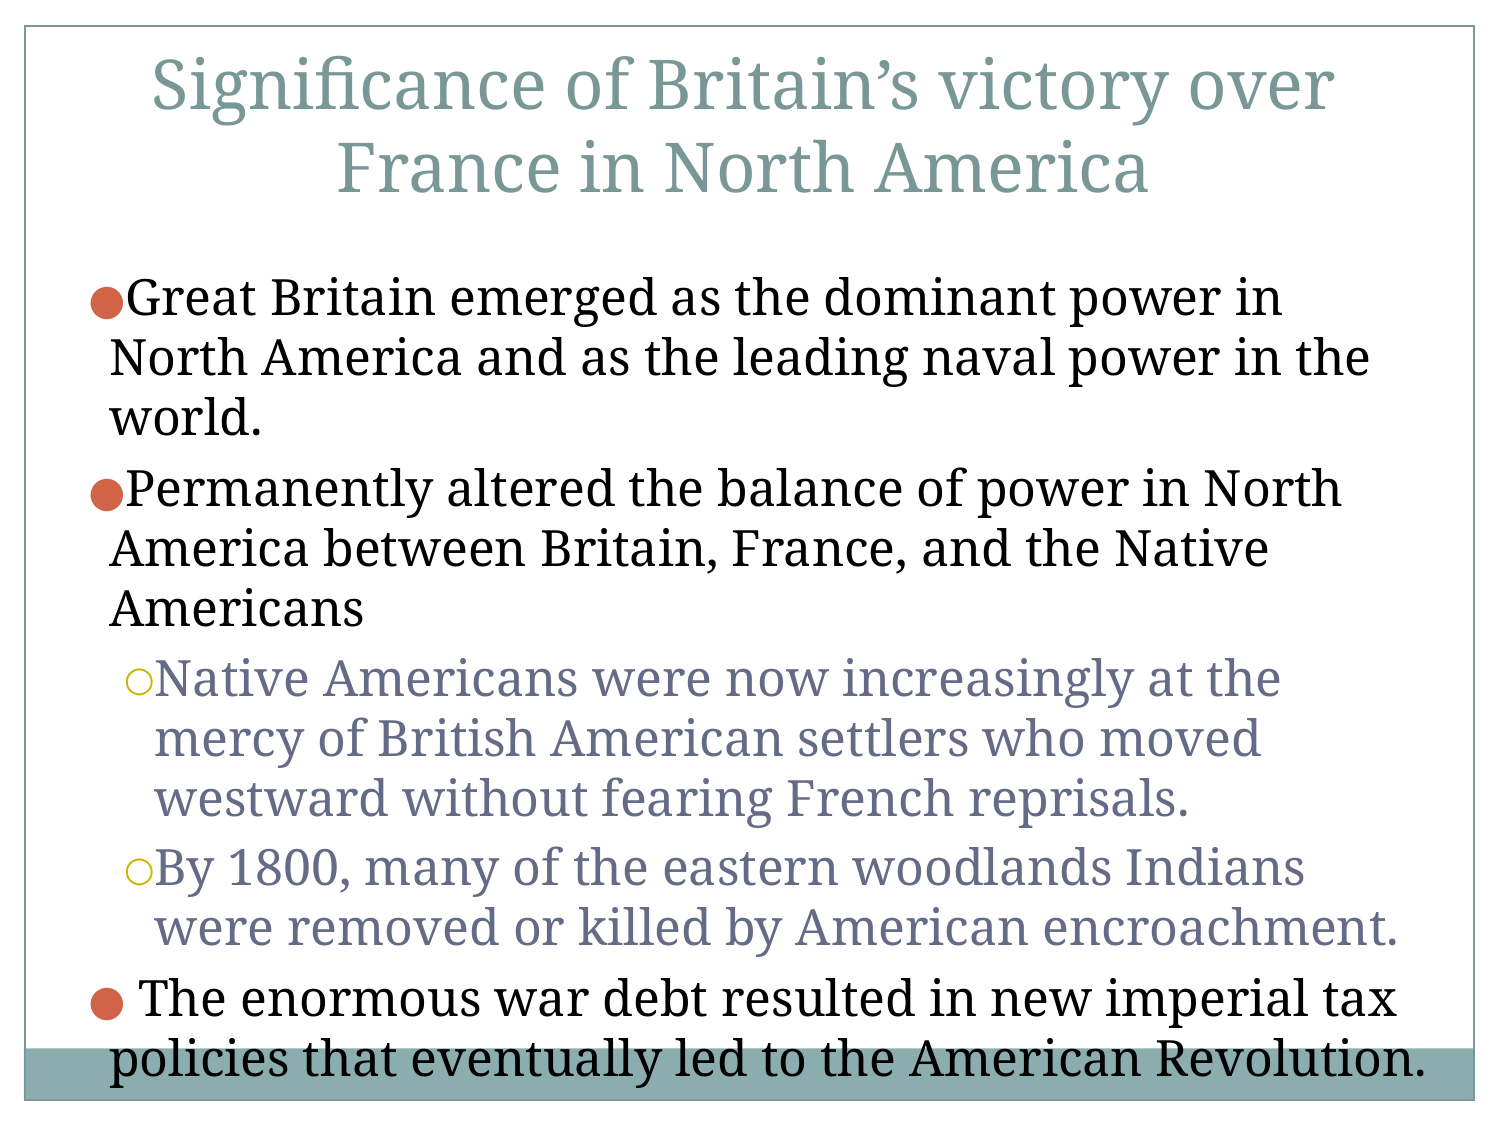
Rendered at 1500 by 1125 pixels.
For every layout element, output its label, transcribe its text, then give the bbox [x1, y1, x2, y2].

list Great Britain emerged as the dominant power in North America and as the leading naval power in the world. Permanently altered the balance of power in North America between Britain, France, and the Native Americans Native Americans were now increasingly at the mercy of British American settlers who moved westward without fearing French reprisals. By 1800, many of the eastern woodlands Indians were removed or killed by American encroachment. The enormous war debt resulted in new imperial tax policies that eventually led to the American Revolution. [49, 250, 1445, 1001]
title Significance of Britain’s victory over France in North America [44, 96, 1445, 221]
